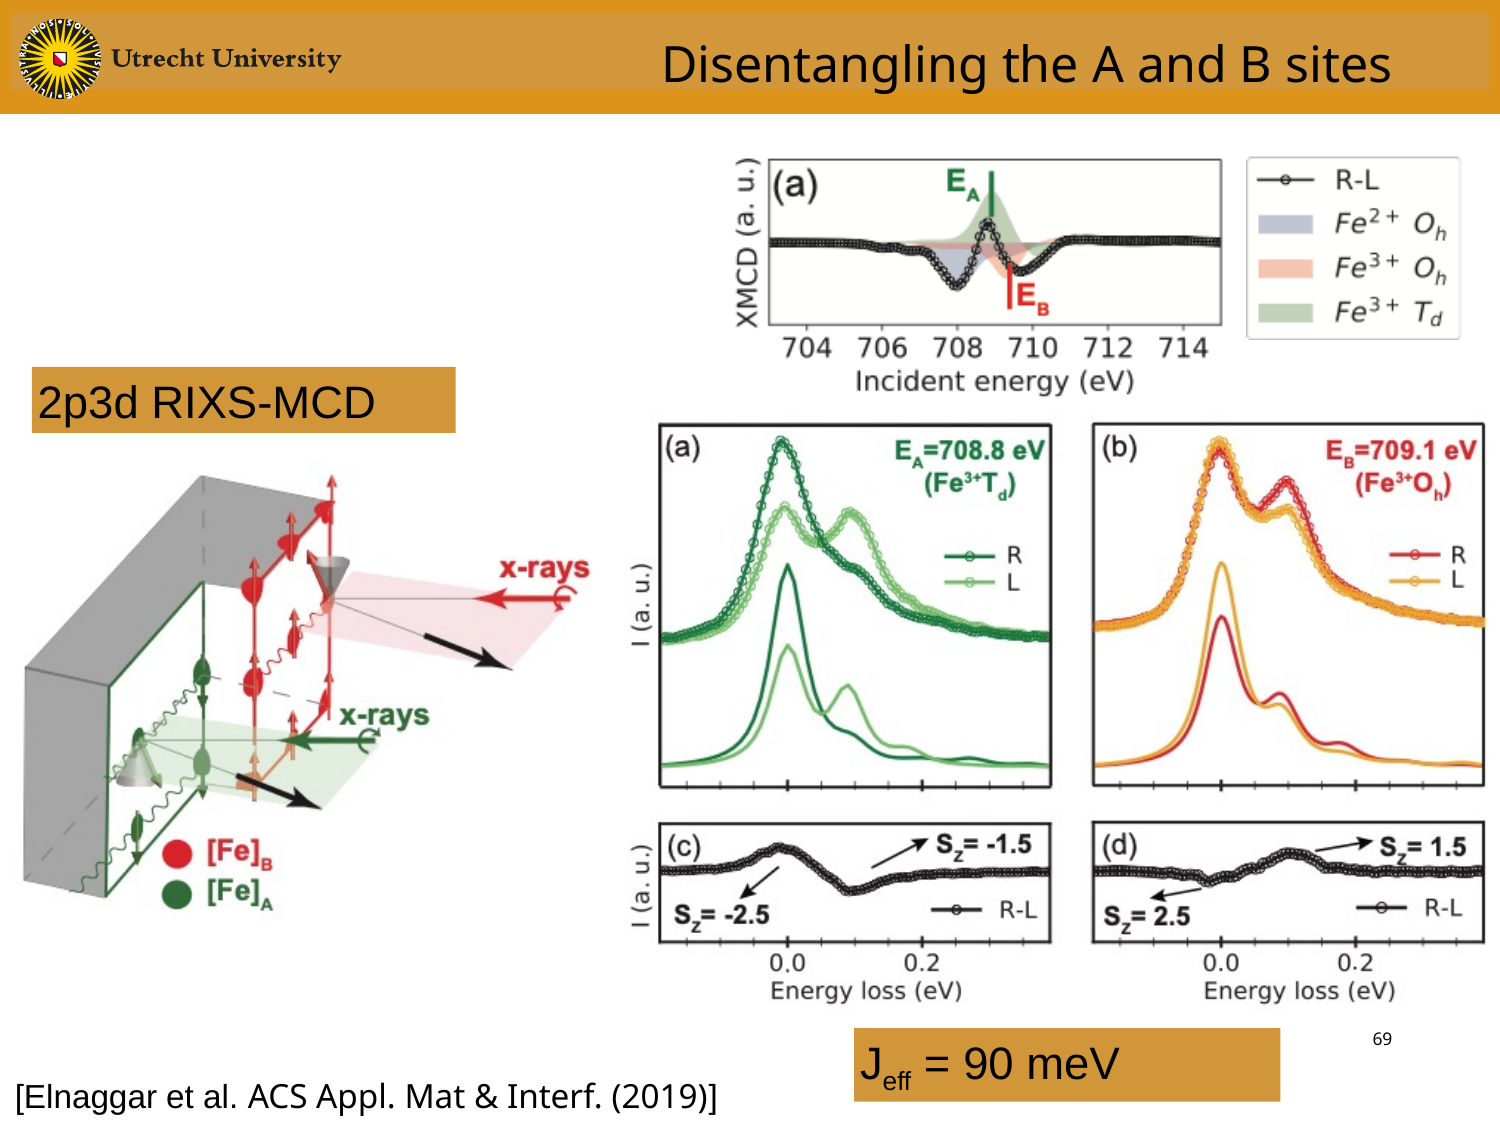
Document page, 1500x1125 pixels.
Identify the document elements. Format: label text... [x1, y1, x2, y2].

list Disentangling the A and B sites [596, 26, 1394, 92]
text_box 2p3d RIXS-MCD [31, 366, 456, 413]
slide_number 69 [1368, 1028, 1393, 1051]
text_box [Elnaggar et al. ACS Appl. Mat & Interf. (2019)] [0, 1067, 1500, 1123]
picture [0, 414, 1500, 1015]
text_box Jeff = 90 meV [854, 1028, 1281, 1067]
picture [723, 124, 1469, 405]
